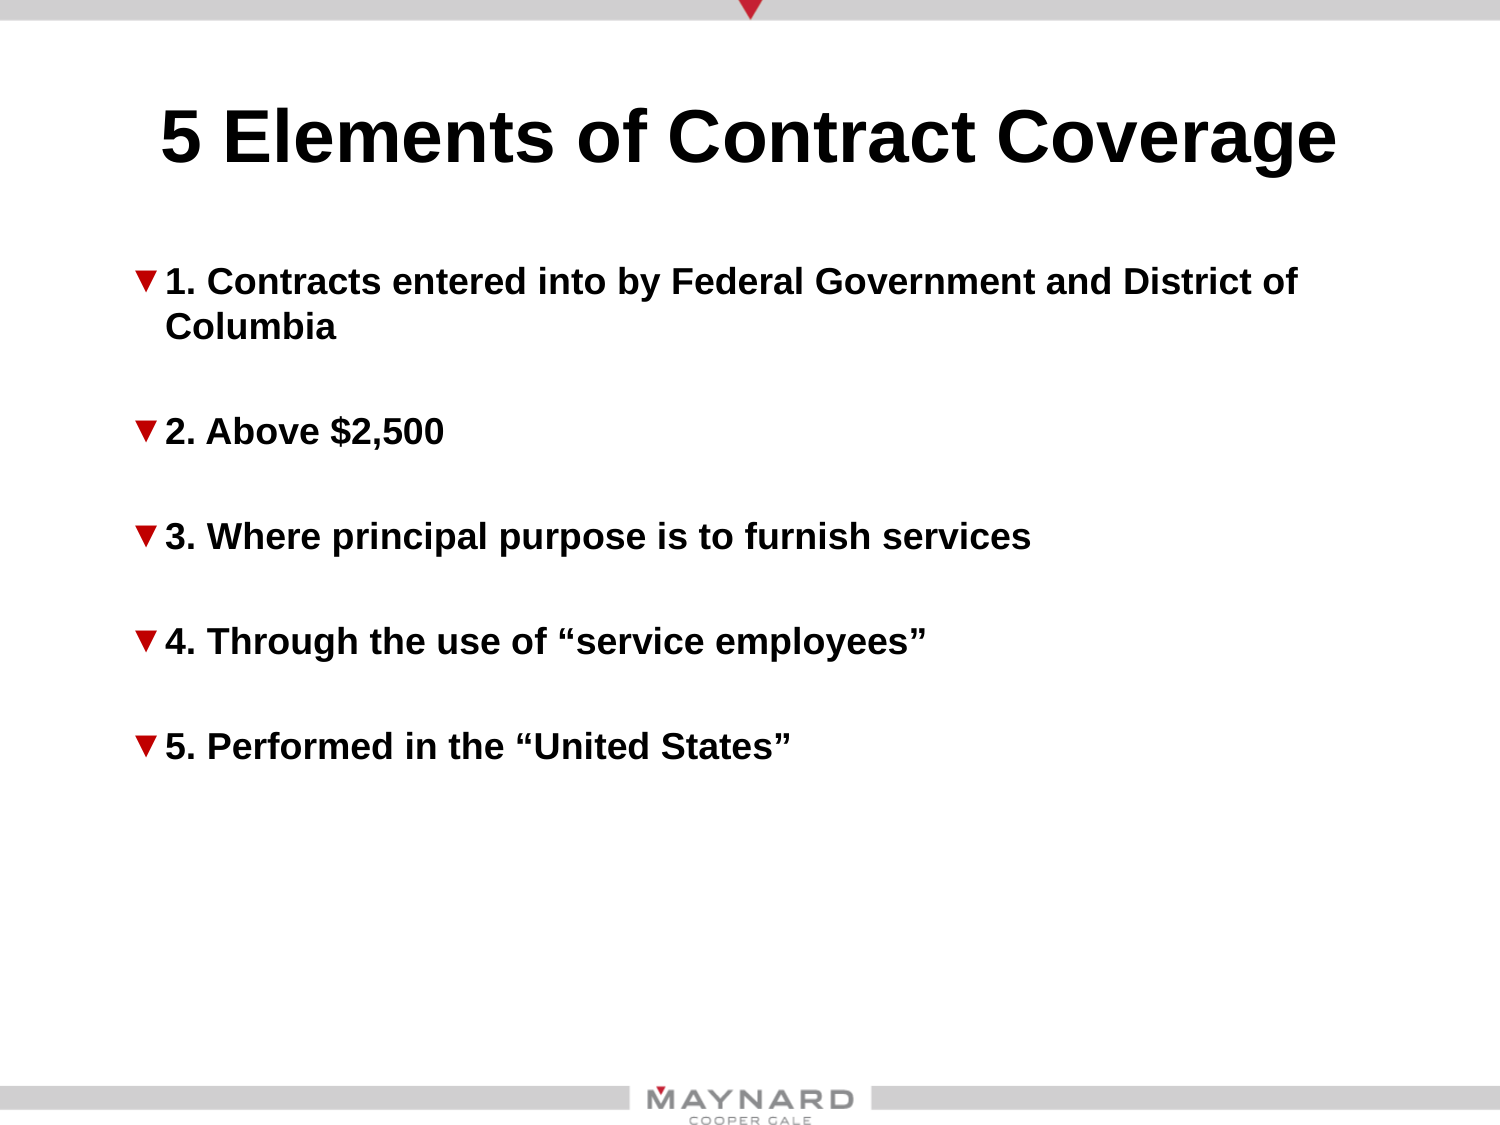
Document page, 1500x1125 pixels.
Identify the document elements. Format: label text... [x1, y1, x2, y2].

title 5 Elements of Contract Coverage [112, 87, 1388, 249]
picture [0, 0, 1500, 1125]
list 1. Contracts entered into by Federal Government and District of Columbia 2. Above $2,500 3. Where principal purpose is to furnish services 4. Through the use of “service employees” 5. Performed in the “United States” [112, 249, 1388, 1000]
